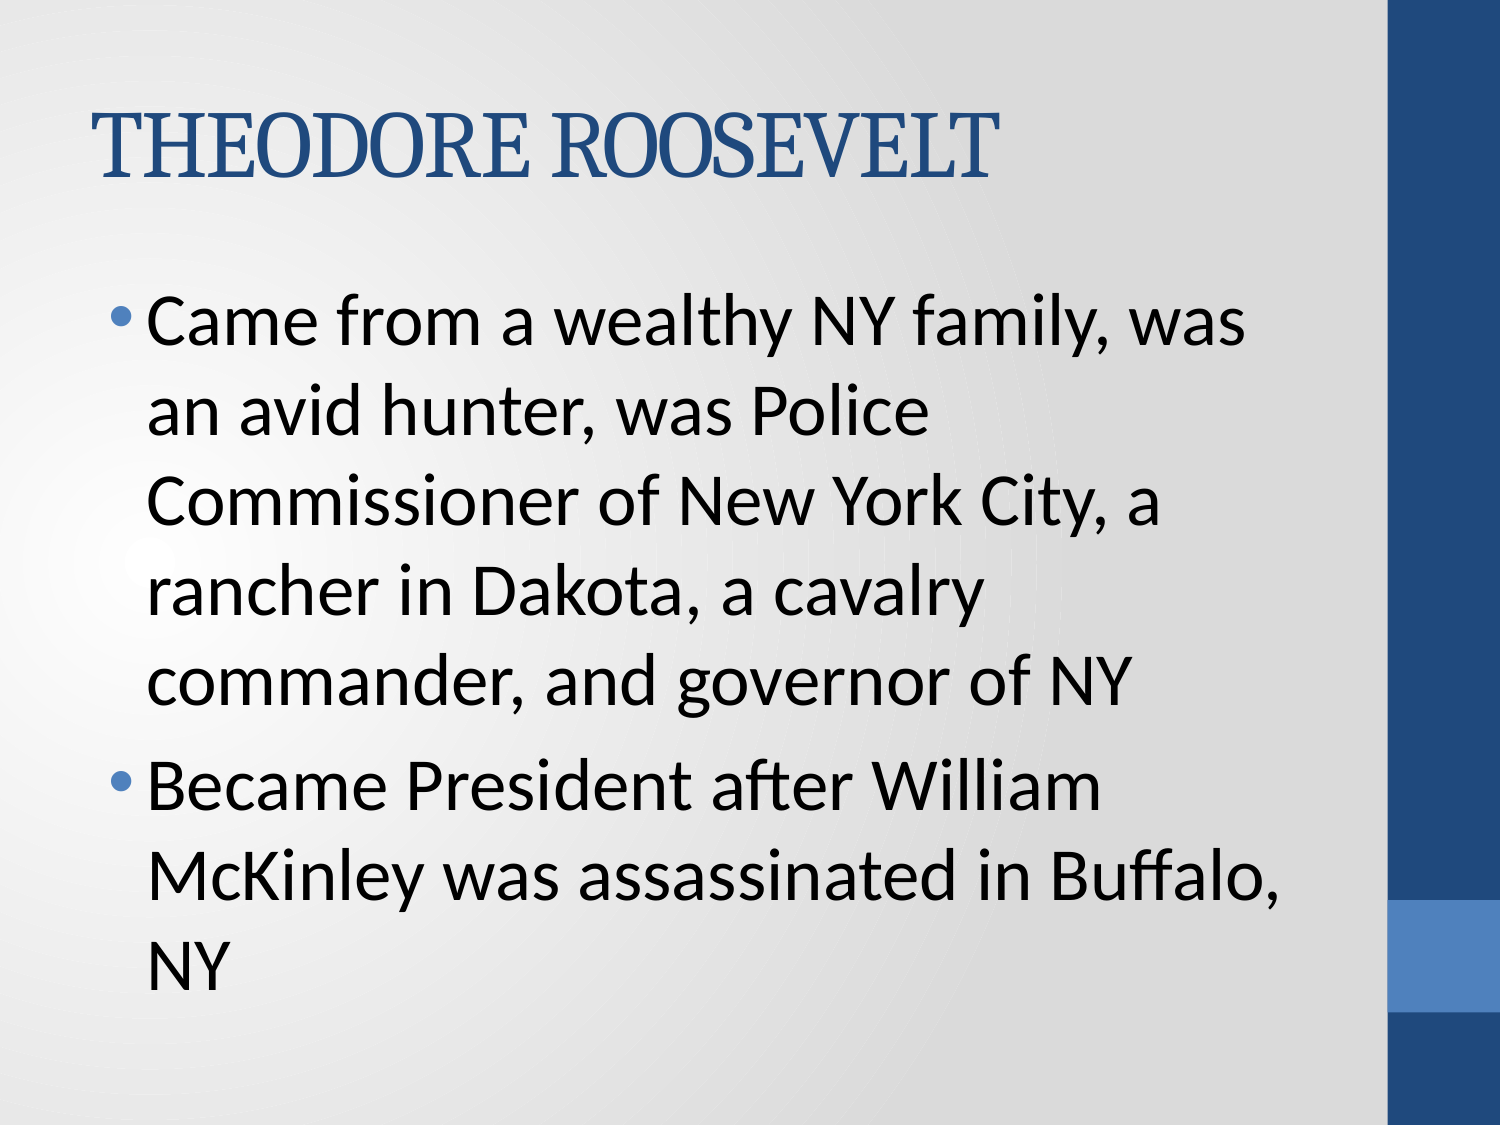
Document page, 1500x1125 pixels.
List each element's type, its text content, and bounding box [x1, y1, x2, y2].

list Came from a wealthy NY family, was an avid hunter, was Police Commissioner of New York City, a rancher in Dakota, a cavalry commander, and governor of NY Became President after William McKinley was assassinated in Buffalo, NY [75, 262, 1325, 1050]
title THEODORE ROOSEVELT [75, 45, 1325, 233]
